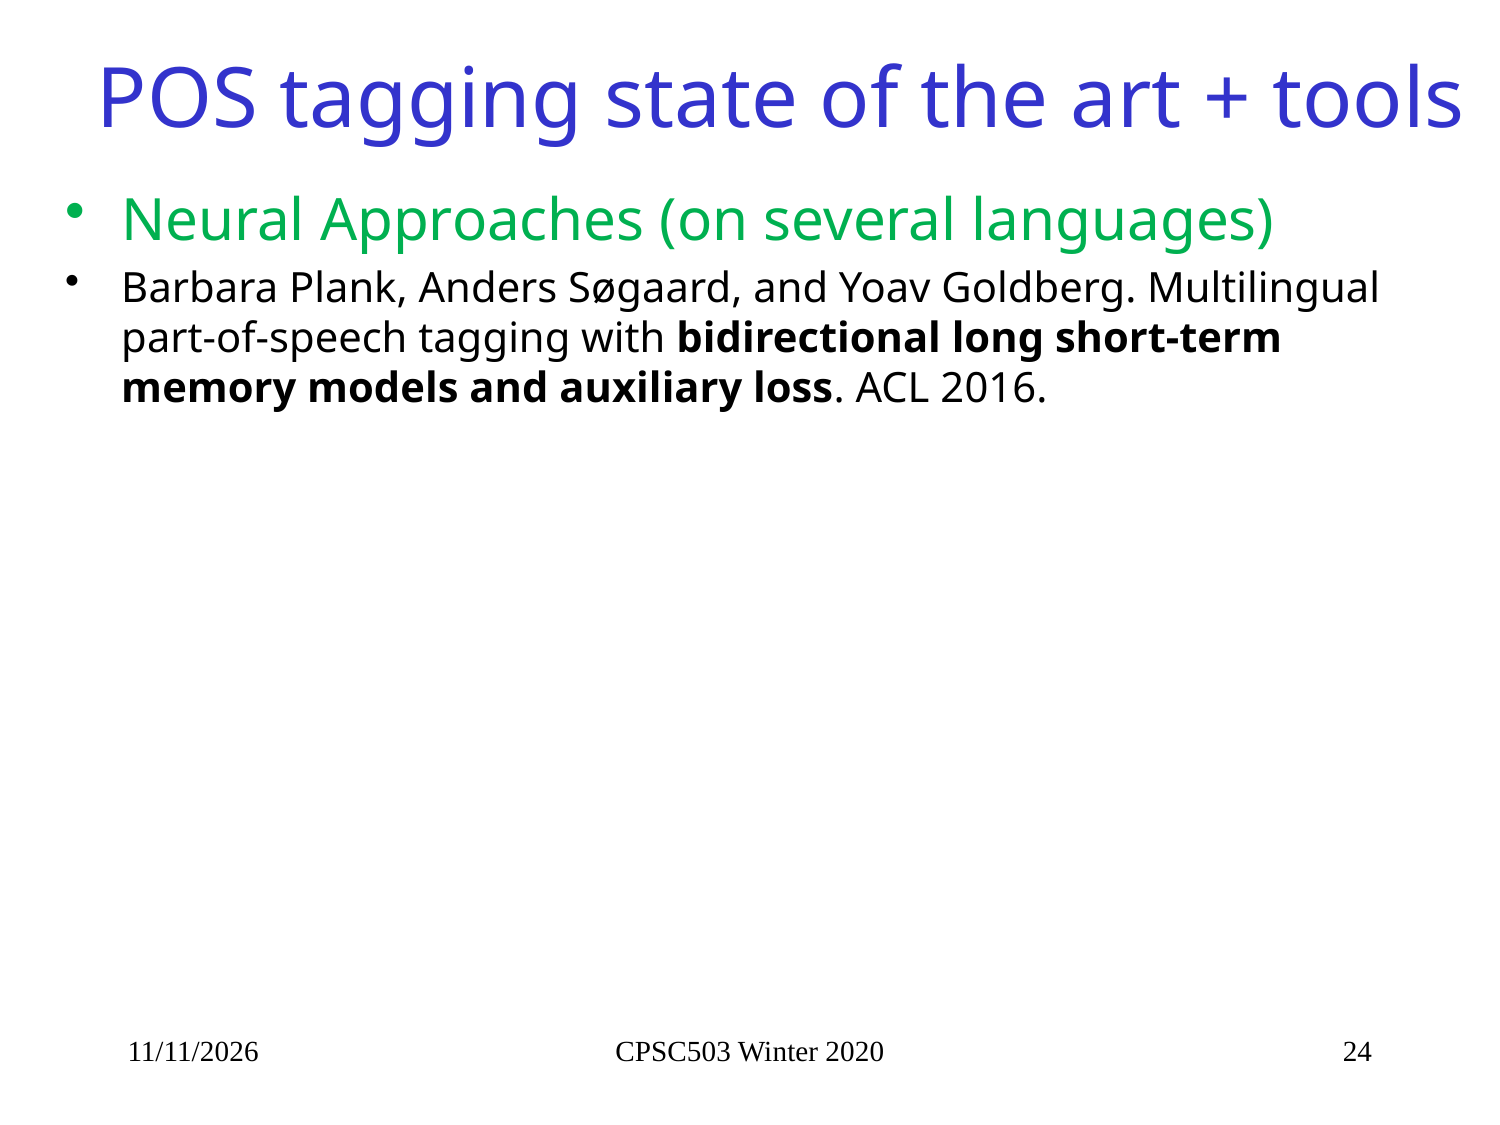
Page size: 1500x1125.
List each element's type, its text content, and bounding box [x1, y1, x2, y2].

list Neural Approaches (on several languages) Barbara Plank, Anders Søgaard, and Yoav Goldberg. Multilingual part-of-speech tagging with bidirectional long short-term memory models and auxiliary loss. ACL 2016. [49, 174, 1463, 901]
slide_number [112, 1024, 426, 1101]
footer CPSC503 Winter 2020 [512, 1024, 988, 1101]
title POS tagging state of the art + tools [62, 0, 1500, 188]
slide_number 24 [1074, 1024, 1388, 1101]
